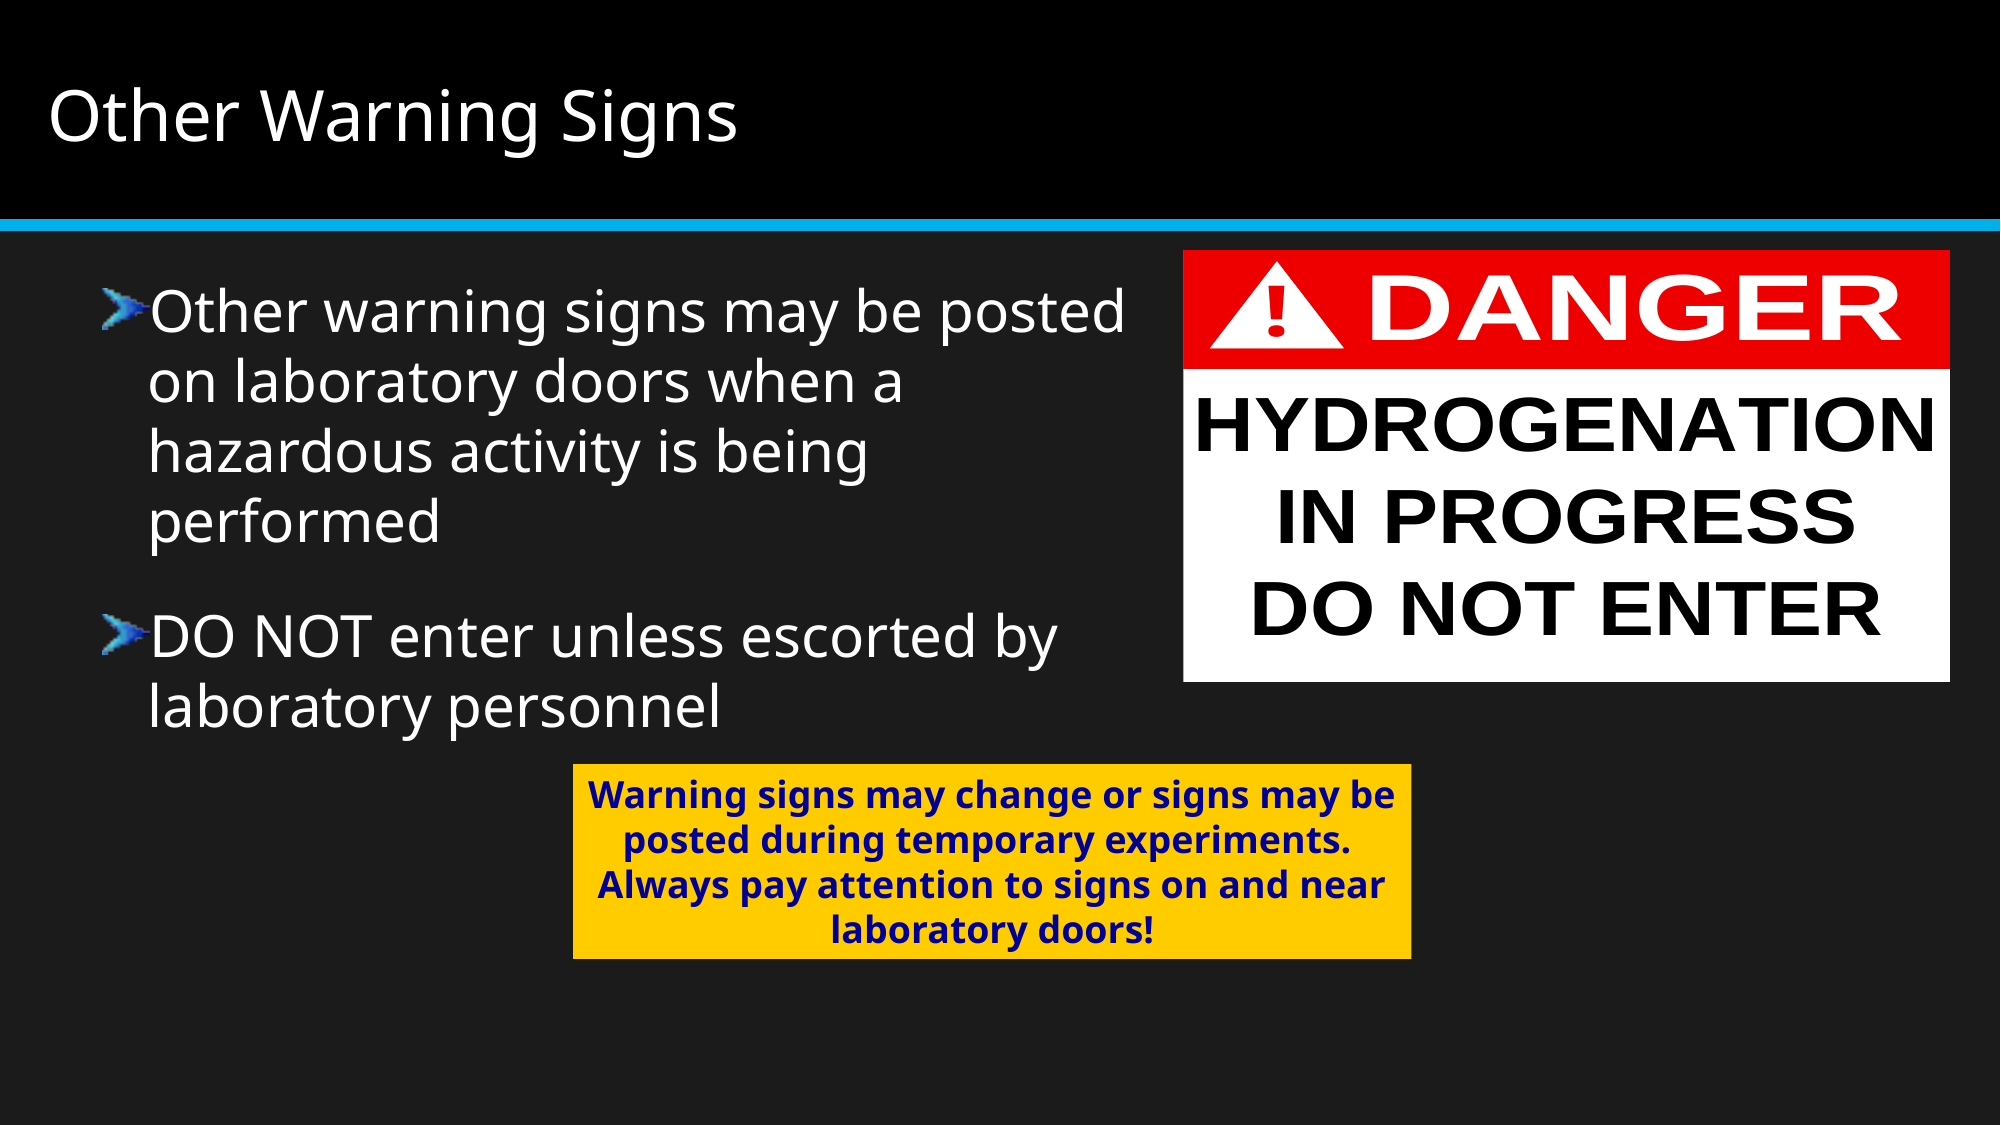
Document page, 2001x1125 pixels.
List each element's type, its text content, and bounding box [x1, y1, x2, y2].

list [1183, 249, 1950, 682]
picture [102, 288, 150, 330]
list Other warning signs may be posted on laboratory doors when a hazardous activity is being performed DO NOT enter unless escorted by laboratory personnel [87, 266, 1150, 1100]
text_box Warning signs may change or signs may be posted during temporary experiments. Always pay attention to signs on and near laboratory doors! [573, 764, 1412, 959]
title Other Warning Signs [32, 24, 1967, 213]
picture [102, 614, 150, 655]
